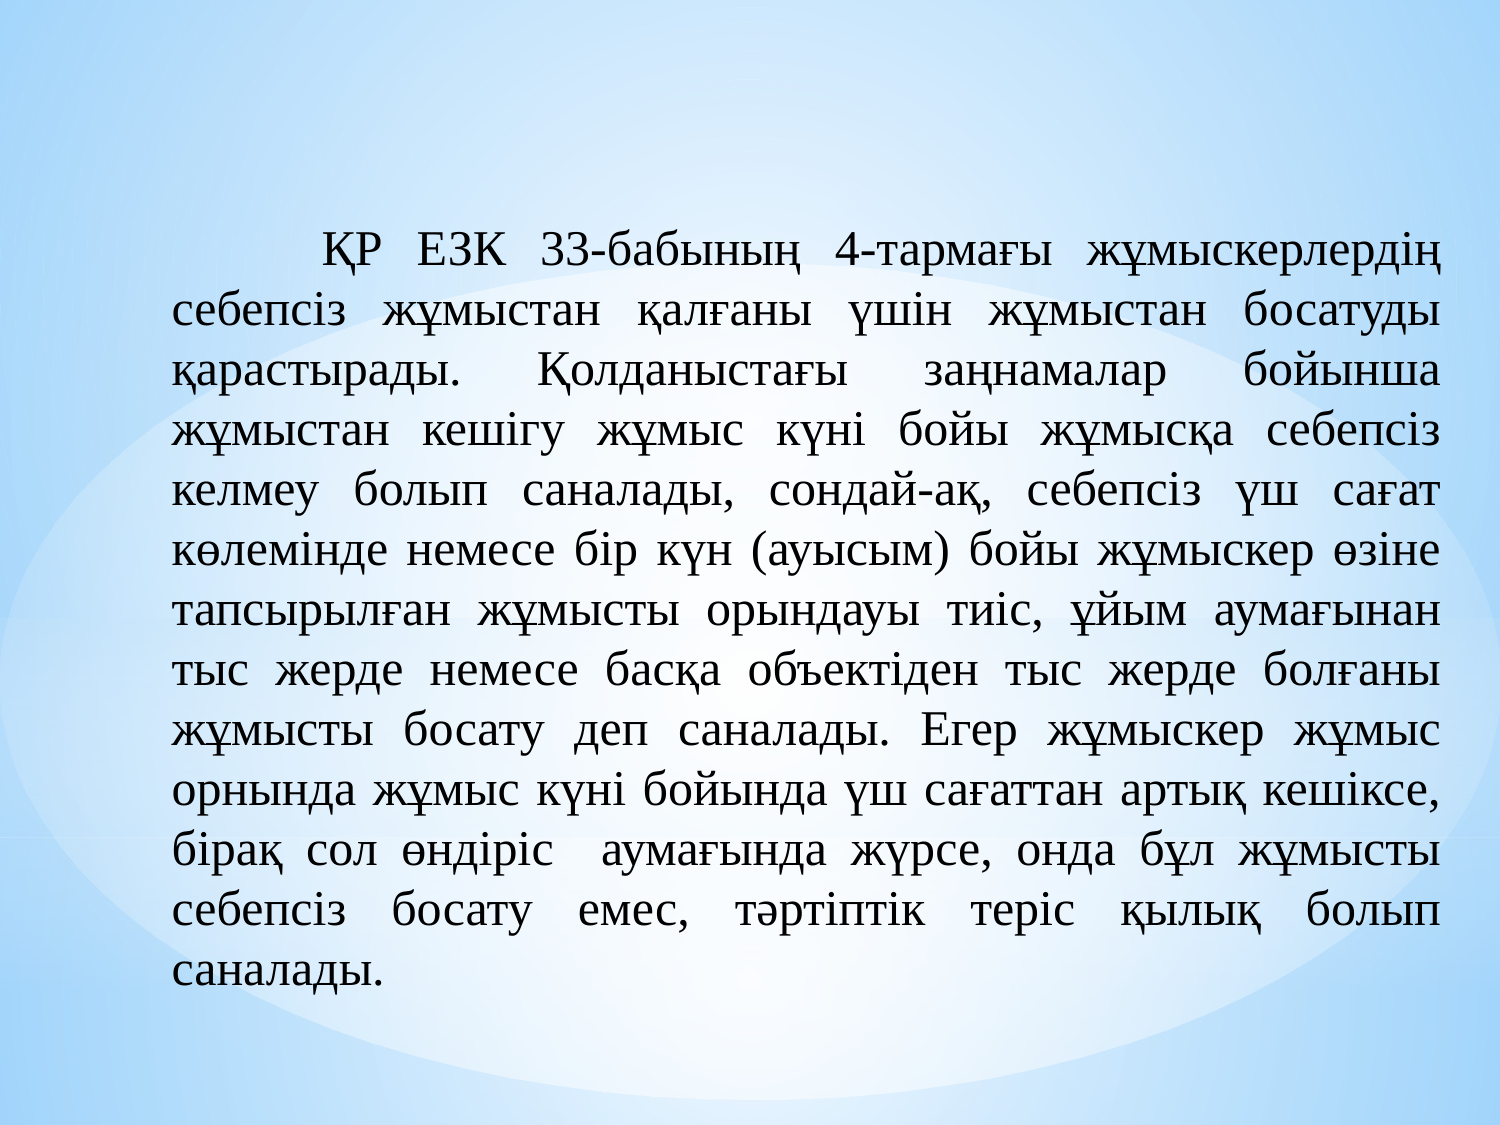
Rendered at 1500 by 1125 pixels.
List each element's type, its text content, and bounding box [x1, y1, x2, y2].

text_box ҚР ЕЗК 33-бабының 4-тармағы жұмыскерлердің себепсіз жұмыстан қалғаны үшін жұмыстан босатуды қарастырады. Қолданыстағы заңнамалар бойынша жұмыстан кешігу жұмыс күні бойы жұмысқа себепсіз келмеу болып саналады, сондай-ақ, себепсіз үш сағат көлемінде немесе бір күн (ауысым) бойы жұмыскер өзіне тапсырылған жұмысты орындауы тиіс, ұйым аумағынан тыс жерде немесе басқа объектіден тыс жерде болғаны жұмысты босату деп саналады. Егер жұмыскер жұмыс орнында жұмыс күні бойында үш сағаттан артық кешіксе, бірақ сол өндіріс аумағында жүрсе, онда бұл жұмысты себепсіз босату емес, тәртіптік теріс қылық болып саналады. [156, 208, 1457, 1003]
